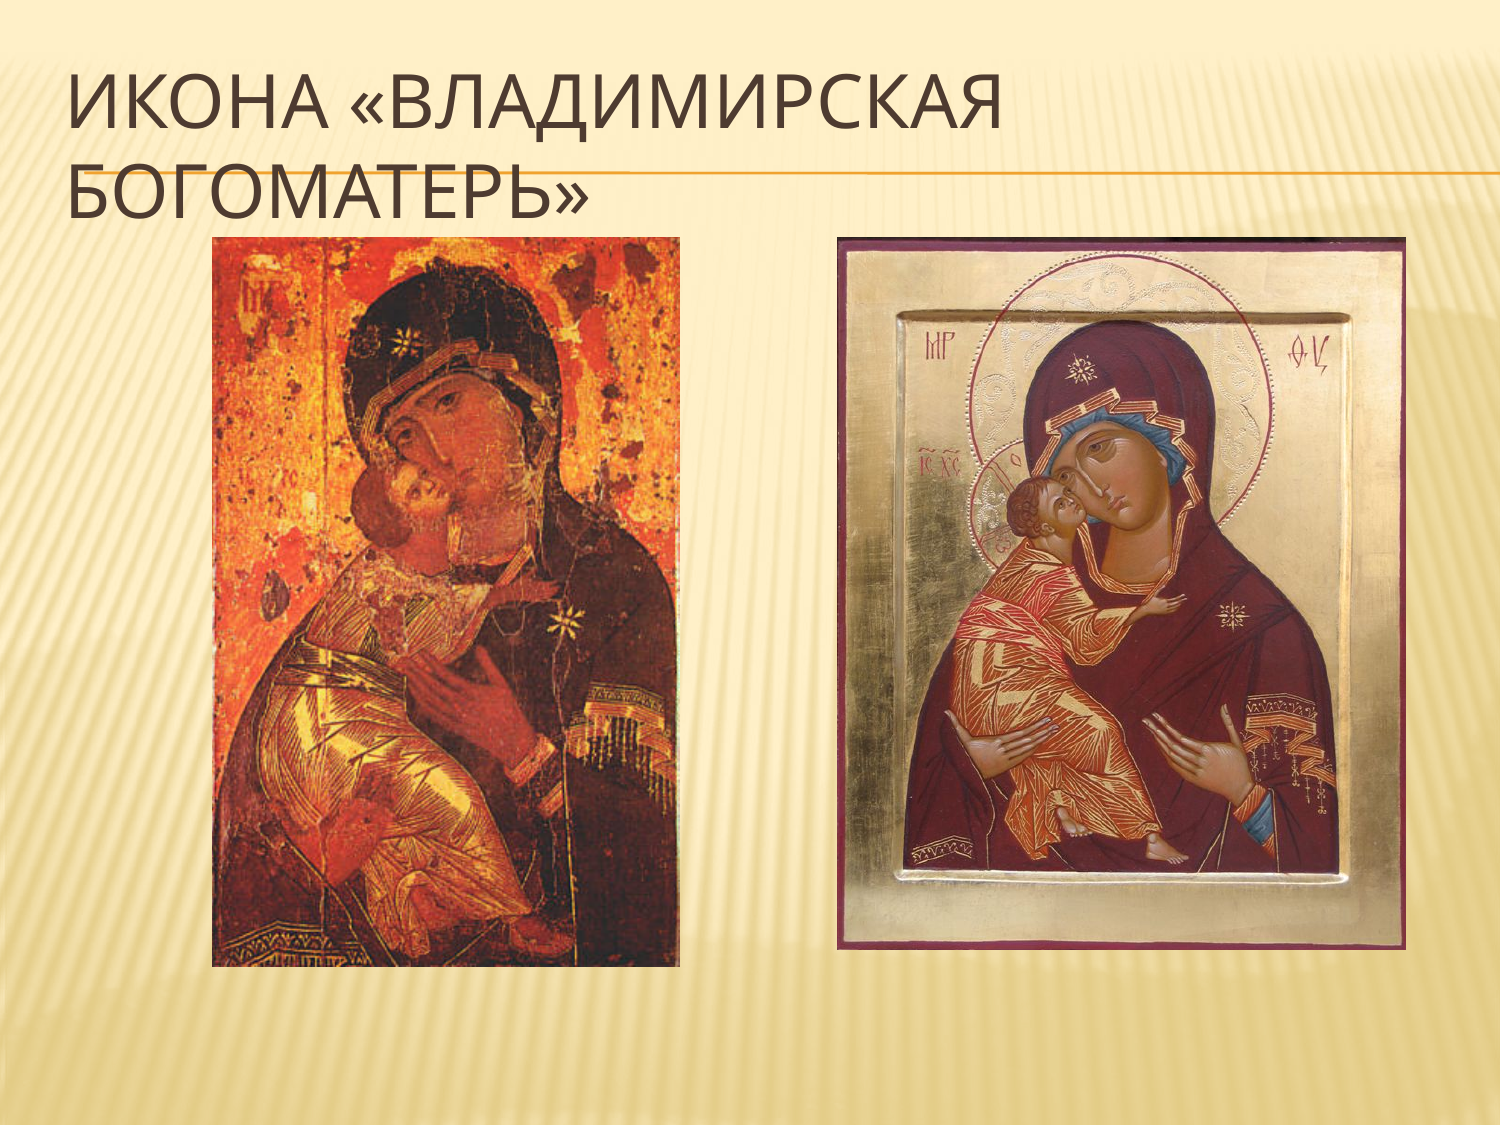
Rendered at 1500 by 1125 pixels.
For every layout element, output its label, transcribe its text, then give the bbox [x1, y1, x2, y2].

picture [837, 237, 1406, 951]
title Икона «Владимирская Богоматерь» [50, 75, 1475, 213]
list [212, 237, 681, 967]
